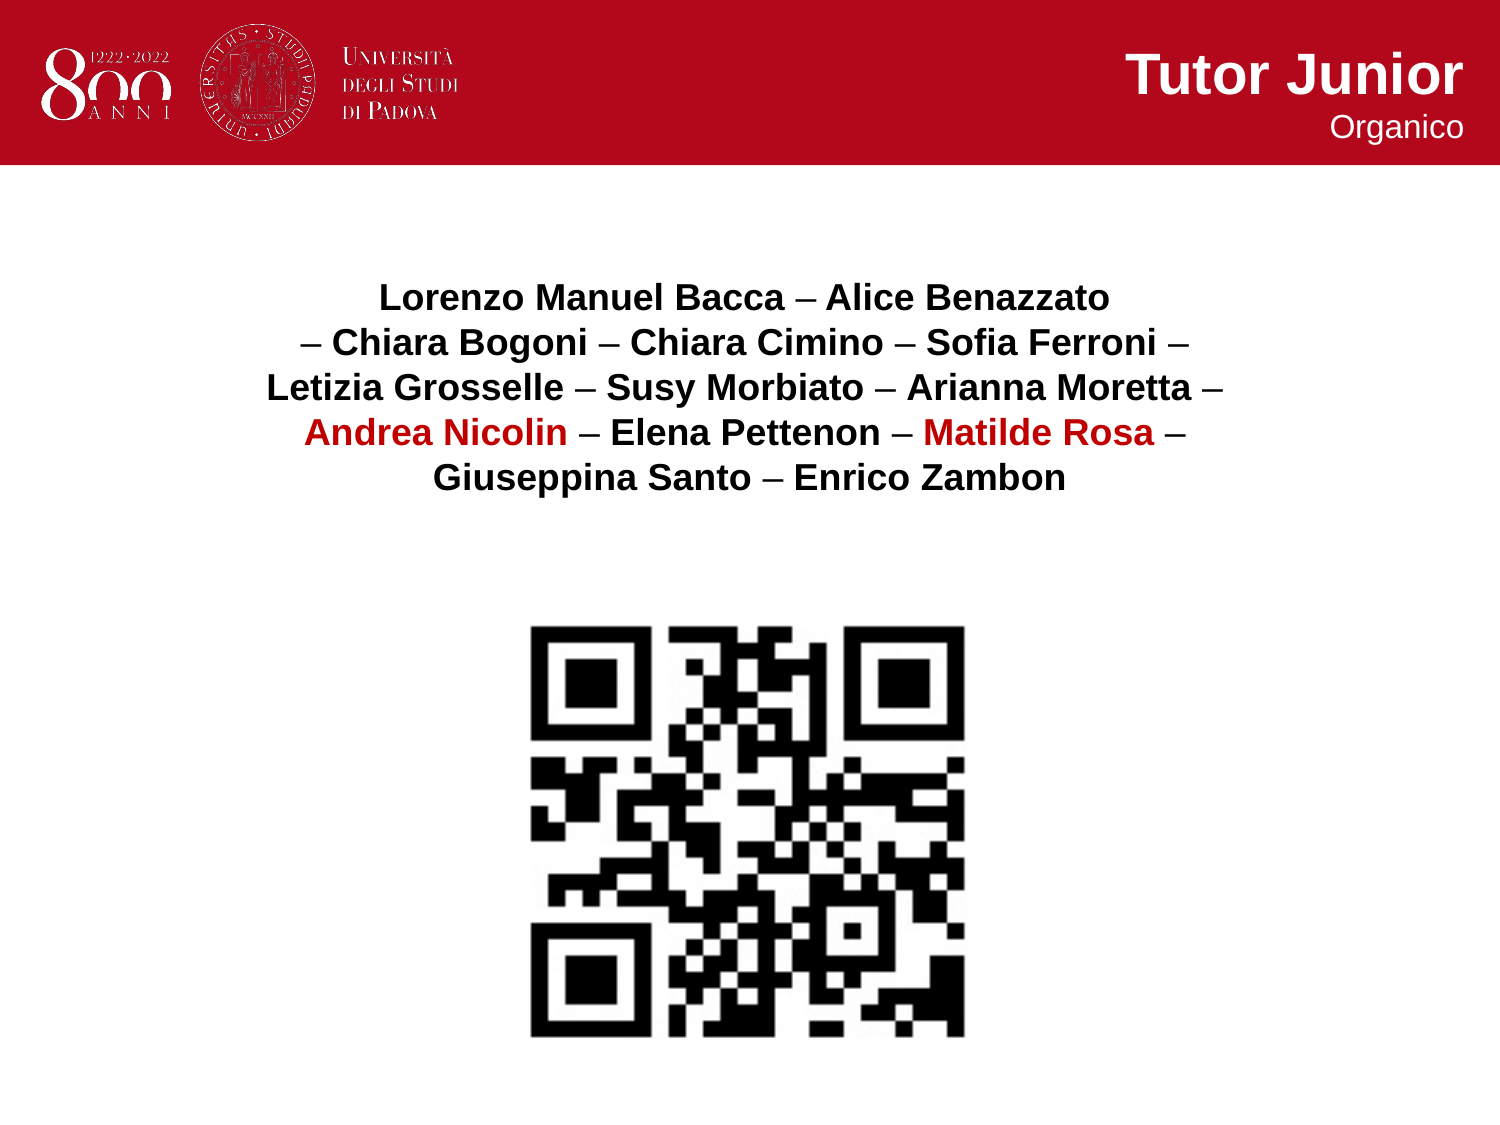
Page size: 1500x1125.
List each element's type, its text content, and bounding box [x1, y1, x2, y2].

text_box Tutor Junior Organico [679, 0, 1500, 166]
text_box Lorenzo Manuel Bacca – Alice Benazzato – Chiara Bogoni – Chiara Cimino – Sofia Ferroni – Letizia Grosselle – Susy Morbiato – Arianna Moretta – Andrea Nicolin – Elena Pettenon – Matilde Rosa – Giuseppina Santo – Enrico Zambon [0, 265, 1500, 506]
picture [463, 562, 1037, 1106]
picture [41, 24, 457, 141]
